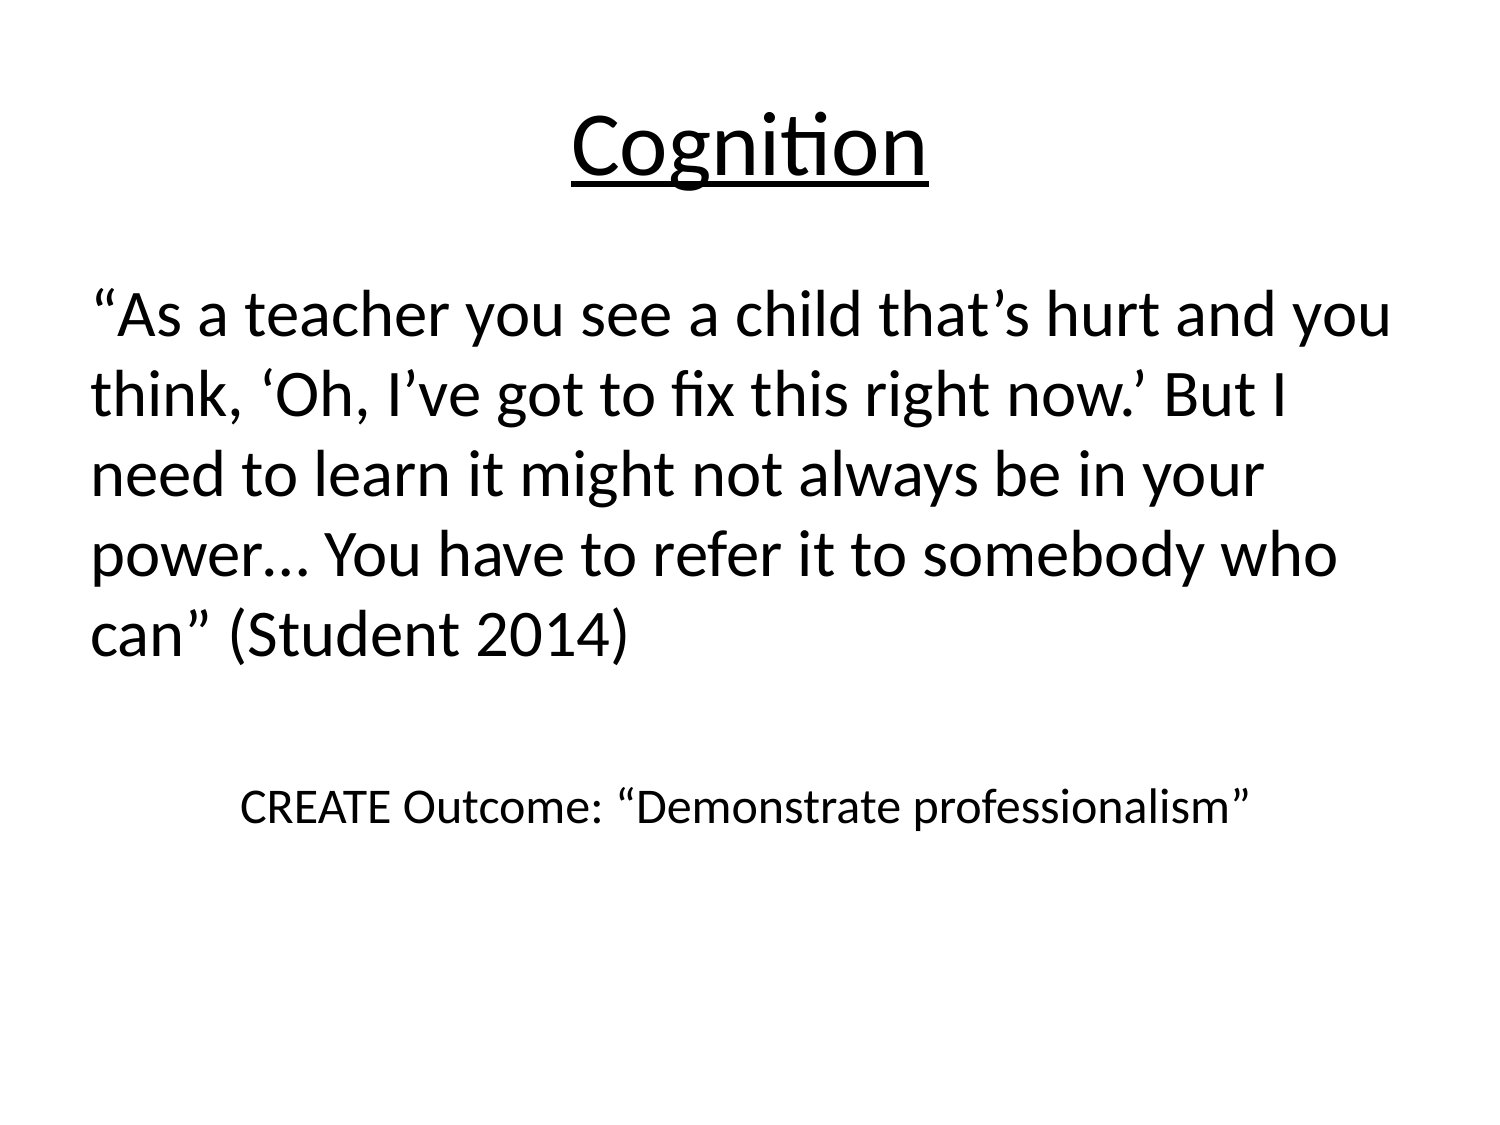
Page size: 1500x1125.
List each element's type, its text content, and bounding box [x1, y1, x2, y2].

list “As a teacher you see a child that’s hurt and you think, ‘Oh, I’ve got to fix this right now.’ But I need to learn it might not always be in your power… You have to refer it to somebody who can” (Student 2014) CREATE Outcome: “Demonstrate professionalism” [75, 262, 1425, 1005]
title Cognition [75, 45, 1425, 233]
